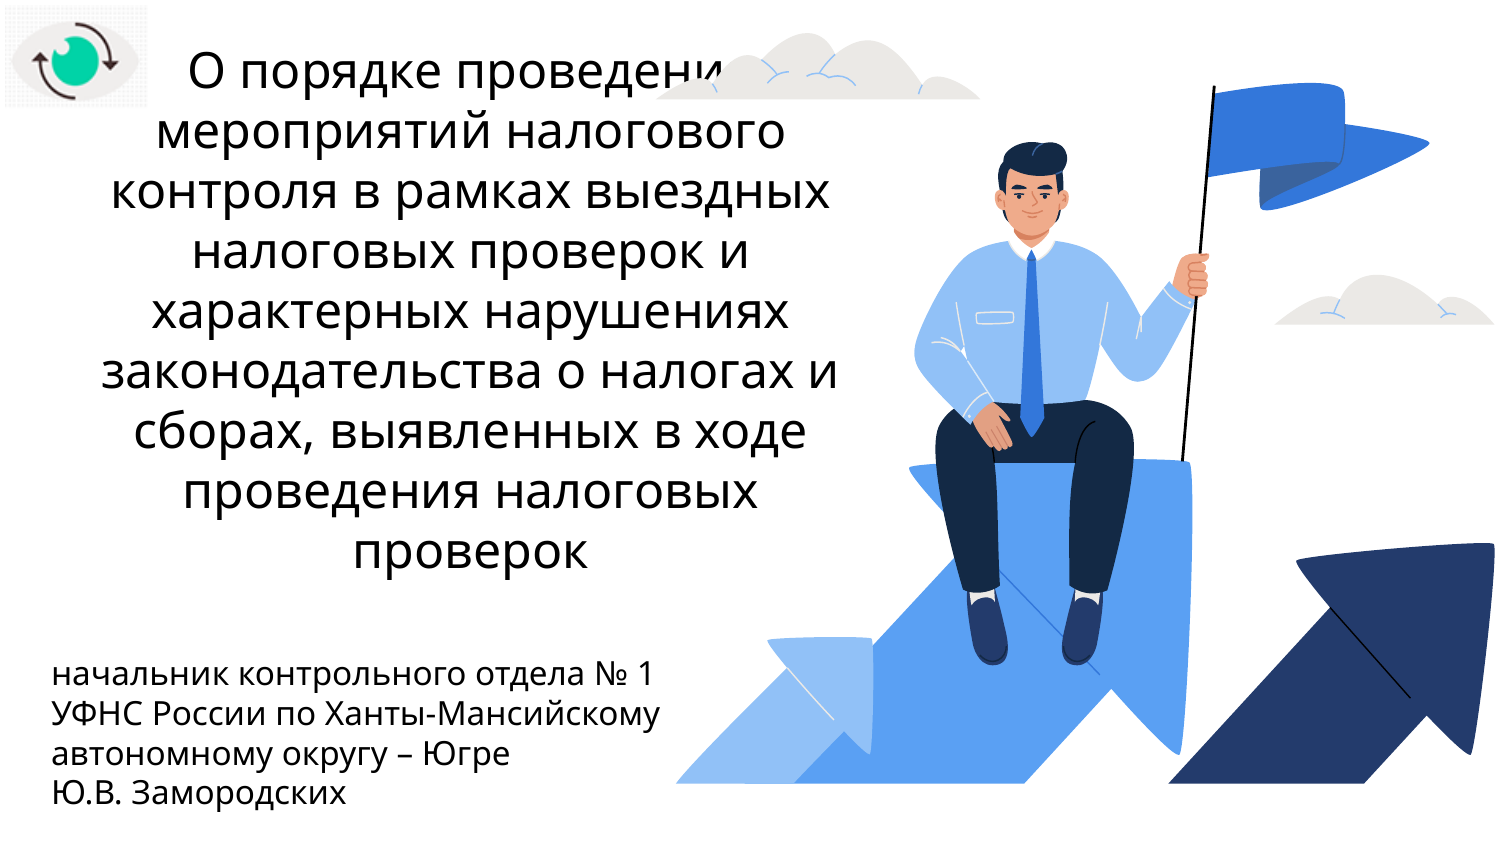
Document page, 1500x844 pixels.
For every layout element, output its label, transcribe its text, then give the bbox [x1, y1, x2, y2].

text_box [655, 32, 1500, 784]
picture [5, 4, 148, 109]
title О порядке проведения мероприятий налогового контроля в рамках выездных налоговых проверок и характерных нарушениях законодательства о налогах и сборах, выявленных в ходе проведения налоговых проверок [64, 206, 650, 594]
subtitle начальник контрольного отдела № 1 УФНС России по Ханты-Мансийскому автономному округу – Югре Ю.В. Замородских [36, 637, 650, 705]
